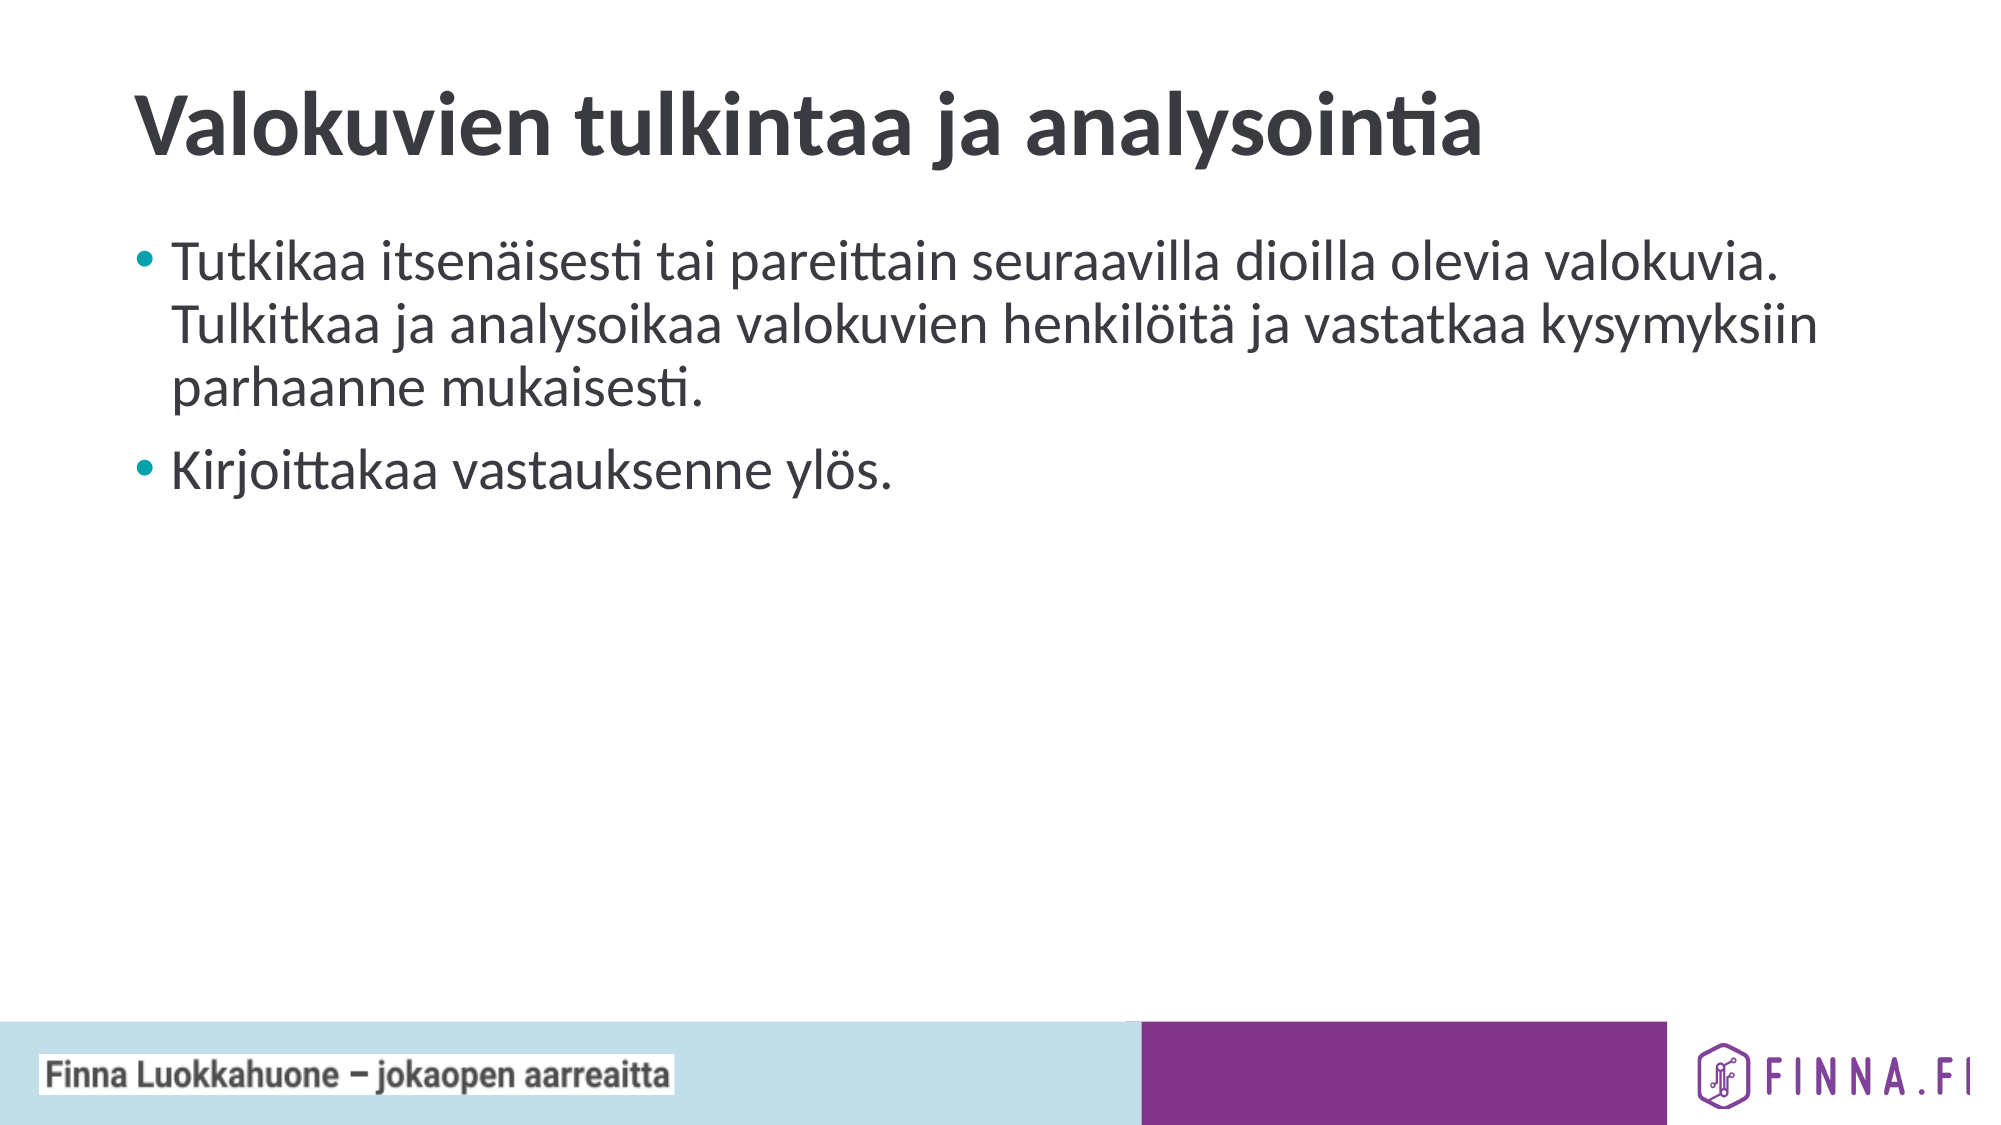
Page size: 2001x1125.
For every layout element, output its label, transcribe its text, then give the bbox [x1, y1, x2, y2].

title Valokuvien tulkintaa ja analysointia [119, 36, 1863, 215]
list Tutkikaa itsenäisesti tai pareittain seuraavilla dioilla olevia valokuvia. Tulkitkaa ja analysoikaa valokuvien henkilöitä ja vastatkaa kysymyksiin parhaanne mukaisesti. Kirjoittakaa vastauksenne ylös. [119, 222, 1863, 1014]
